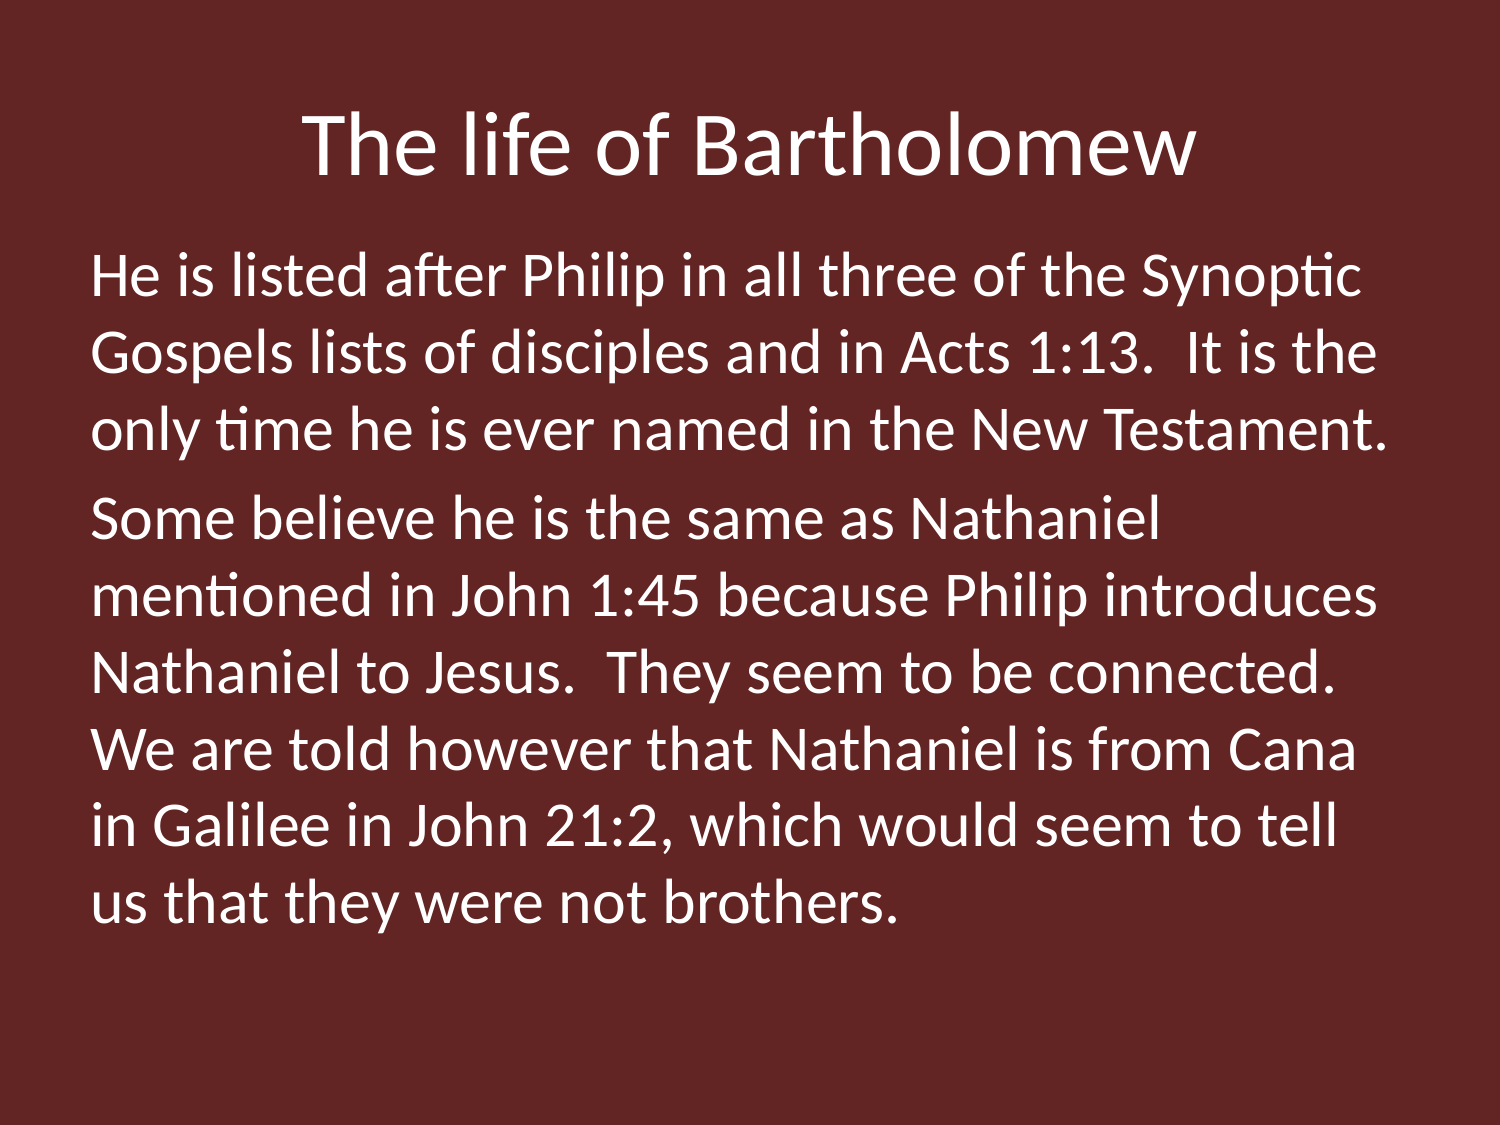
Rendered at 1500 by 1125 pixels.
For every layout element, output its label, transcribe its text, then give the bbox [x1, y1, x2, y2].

list He is listed after Philip in all three of the Synoptic Gospels lists of disciples and in Acts 1:13. It is the only time he is ever named in the New Testament. Some believe he is the same as Nathaniel mentioned in John 1:45 because Philip introduces Nathaniel to Jesus. They seem to be connected. We are told however that Nathaniel is from Cana in Galilee in John 21:2, which would seem to tell us that they were not brothers. [75, 224, 1425, 1005]
title The life of Bartholomew [75, 45, 1425, 224]
